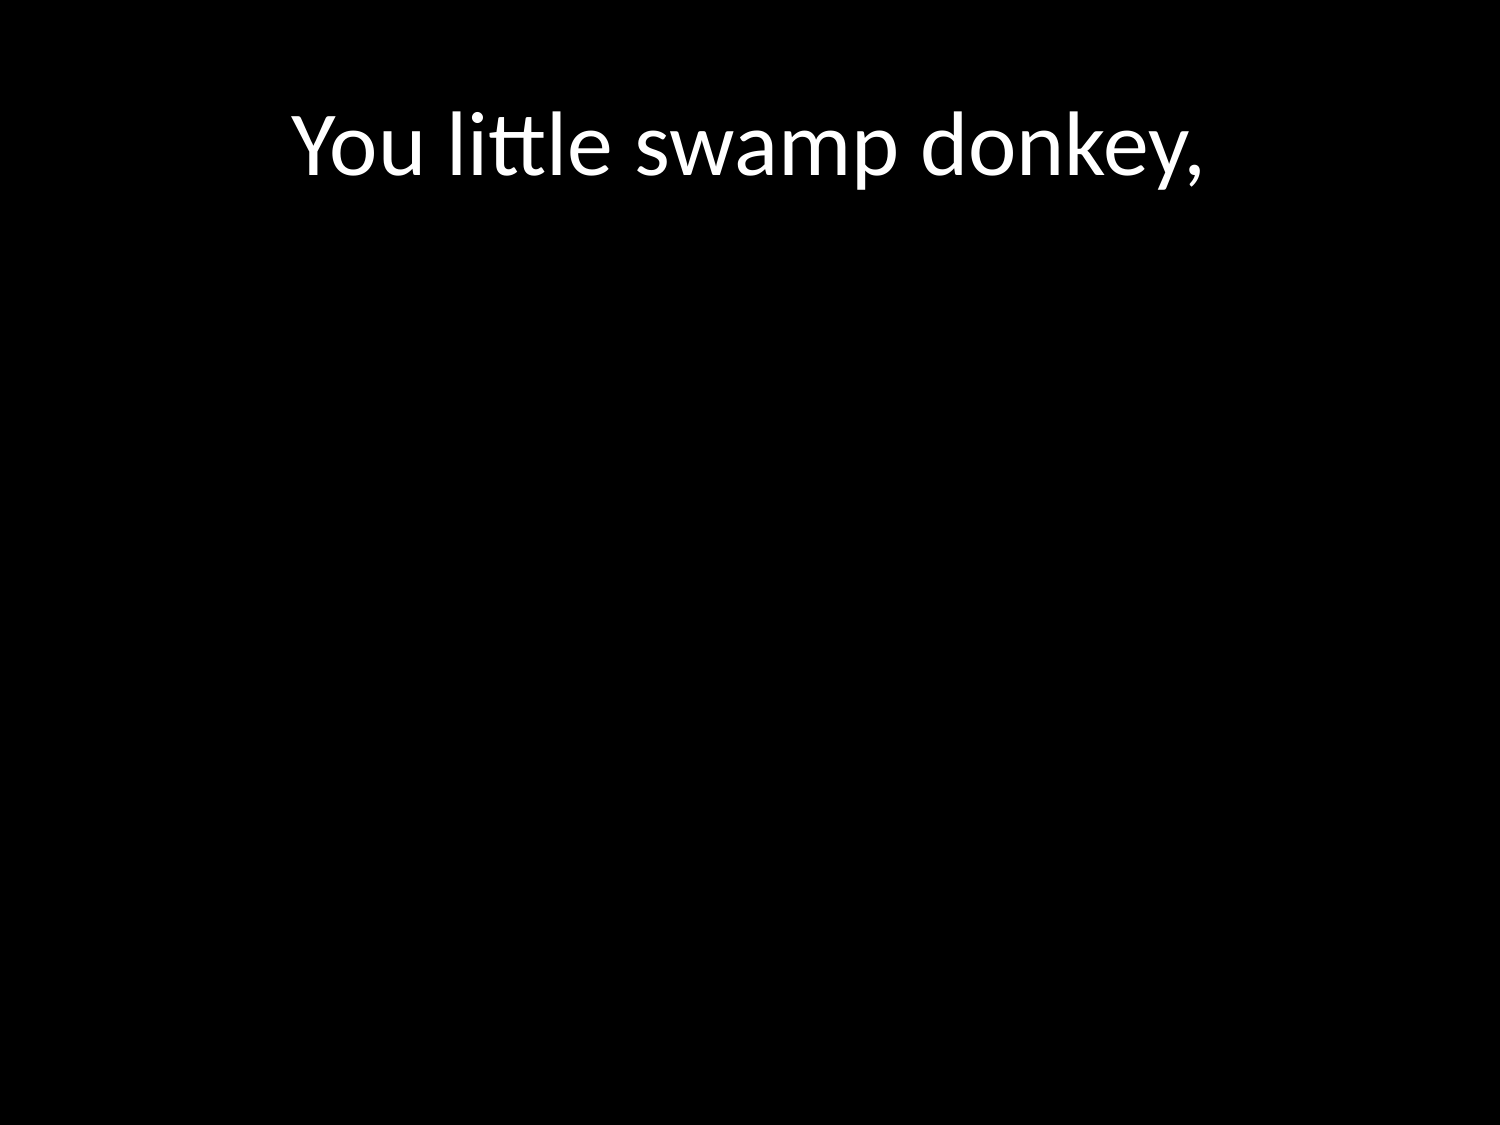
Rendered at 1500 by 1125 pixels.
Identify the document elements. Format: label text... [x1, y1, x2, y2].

title You little swamp donkey, [75, 45, 1425, 233]
